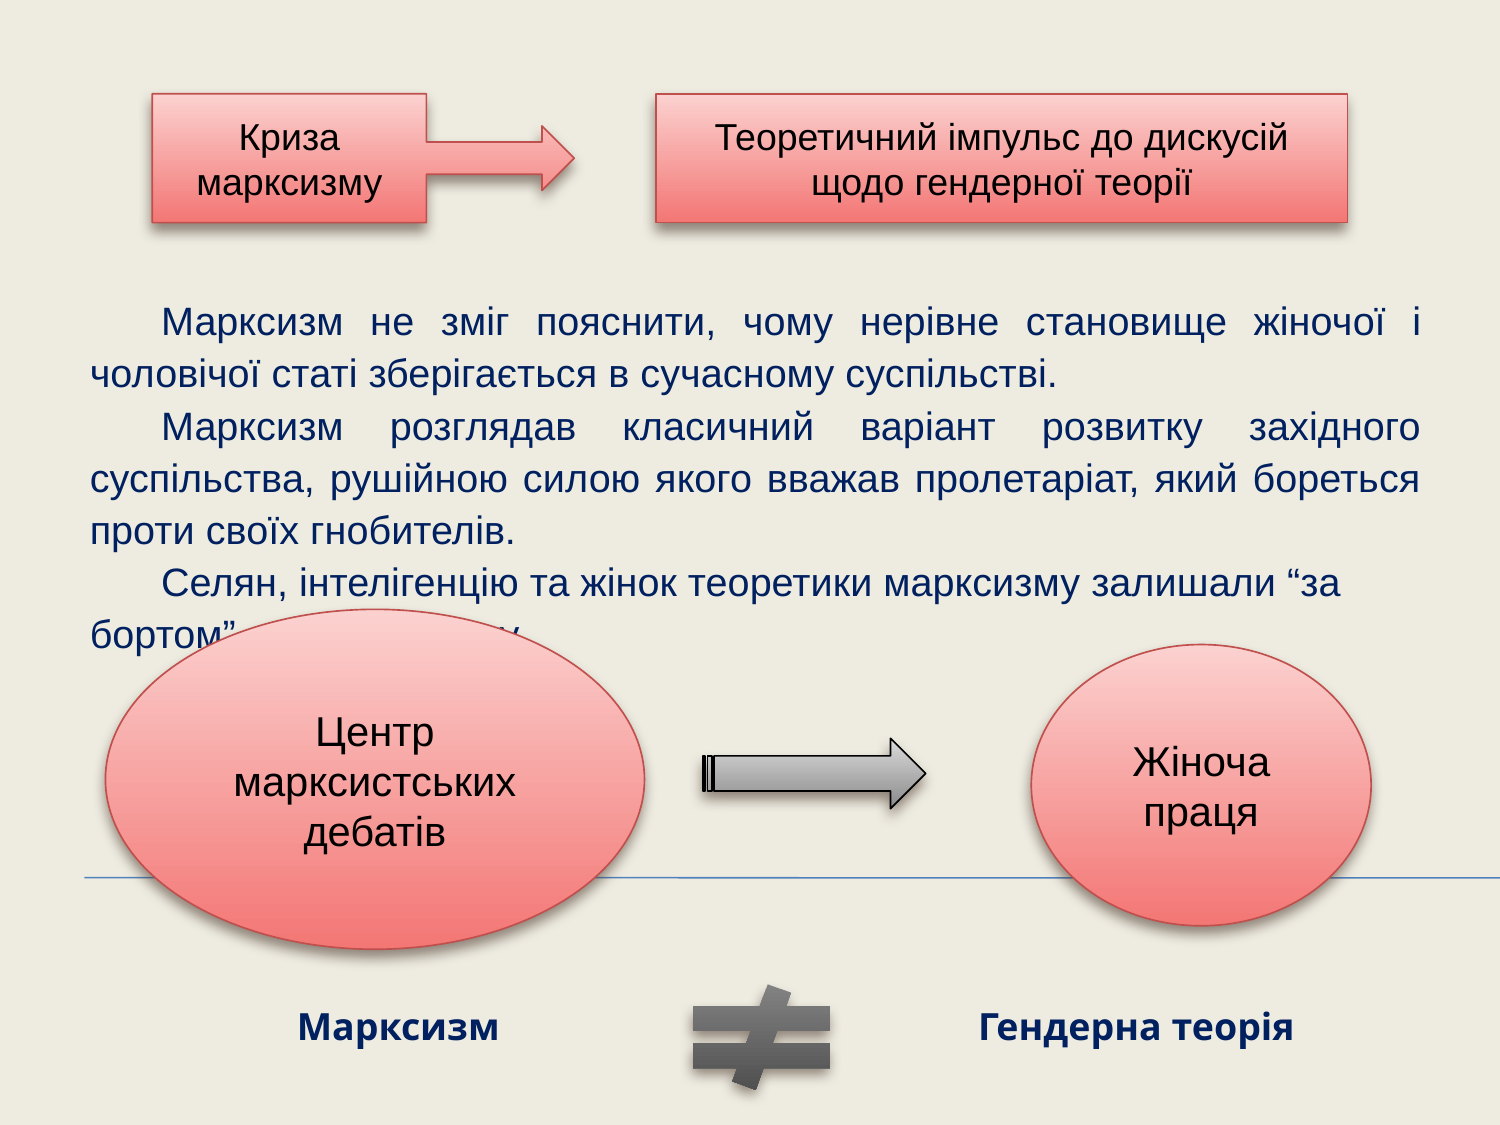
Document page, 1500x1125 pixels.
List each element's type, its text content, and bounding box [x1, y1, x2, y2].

text_box Жіноча праця [1030, 643, 1372, 927]
text_box Марксизм [163, 996, 633, 1056]
text_box [707, 737, 927, 810]
text_box [702, 755, 706, 792]
text_box Центр марксистських дебатів [104, 608, 646, 951]
text_box [692, 984, 831, 1090]
subtitle Марксизм не зміг пояснити, чому нерівне становище жіночої і чоловічої статі зберігається в сучасному суспільстві. Марксизм розглядав класичний варіант розвитку західного суспільства, рушійною силою якого вважав пролетаріат, який бореться проти своїх гнобителів. Селян, інтелігенцію та жінок теоретики марксизму залишали “за бортом” свого розгляду. [75, 283, 1438, 668]
text_box Теоретичний імпульс до дискусій щодо гендерної теорії [655, 93, 1348, 223]
text_box Гендерна теорія [902, 996, 1372, 1056]
text_box Криза марксизму [151, 92, 575, 224]
